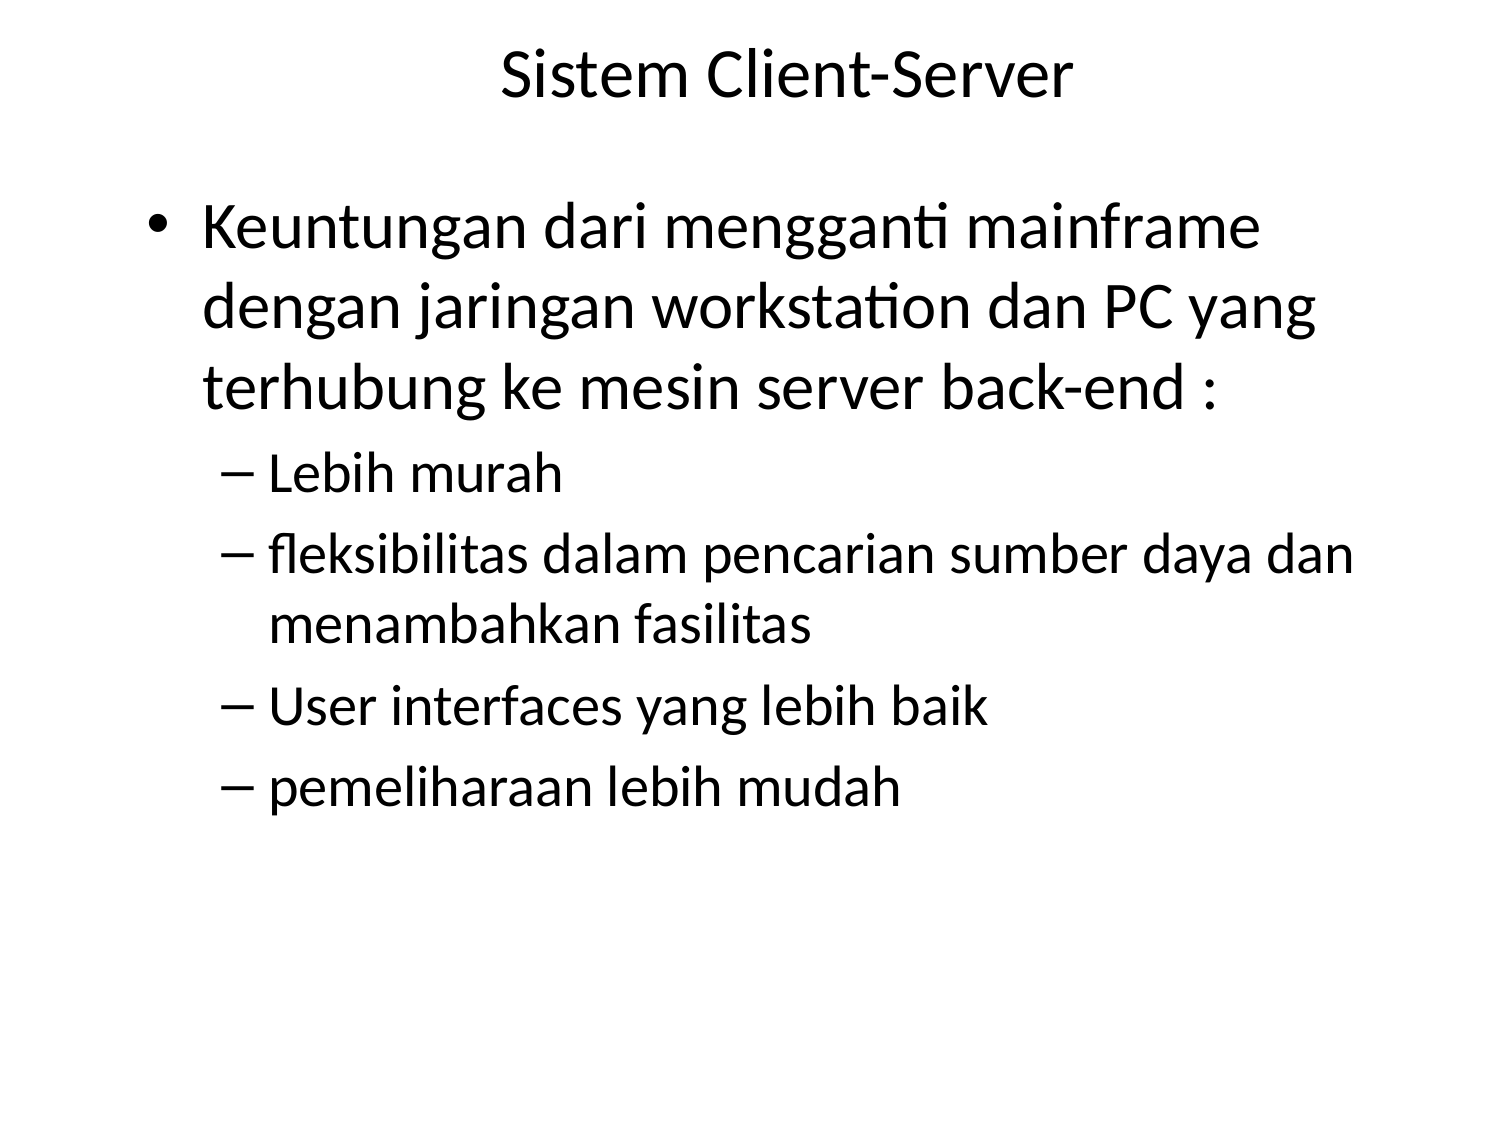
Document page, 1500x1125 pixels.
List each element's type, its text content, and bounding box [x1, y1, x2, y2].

text_box Keuntungan dari mengganti mainframe dengan jaringan workstation dan PC yang terhubung ke mesin server back-end : Lebih murah fleksibilitas dalam pencarian sumber daya dan menambahkan fasilitas User interfaces yang lebih baik pemeliharaan lebih mudah [131, 174, 1388, 980]
title Sistem Client-Server [126, 19, 1451, 120]
